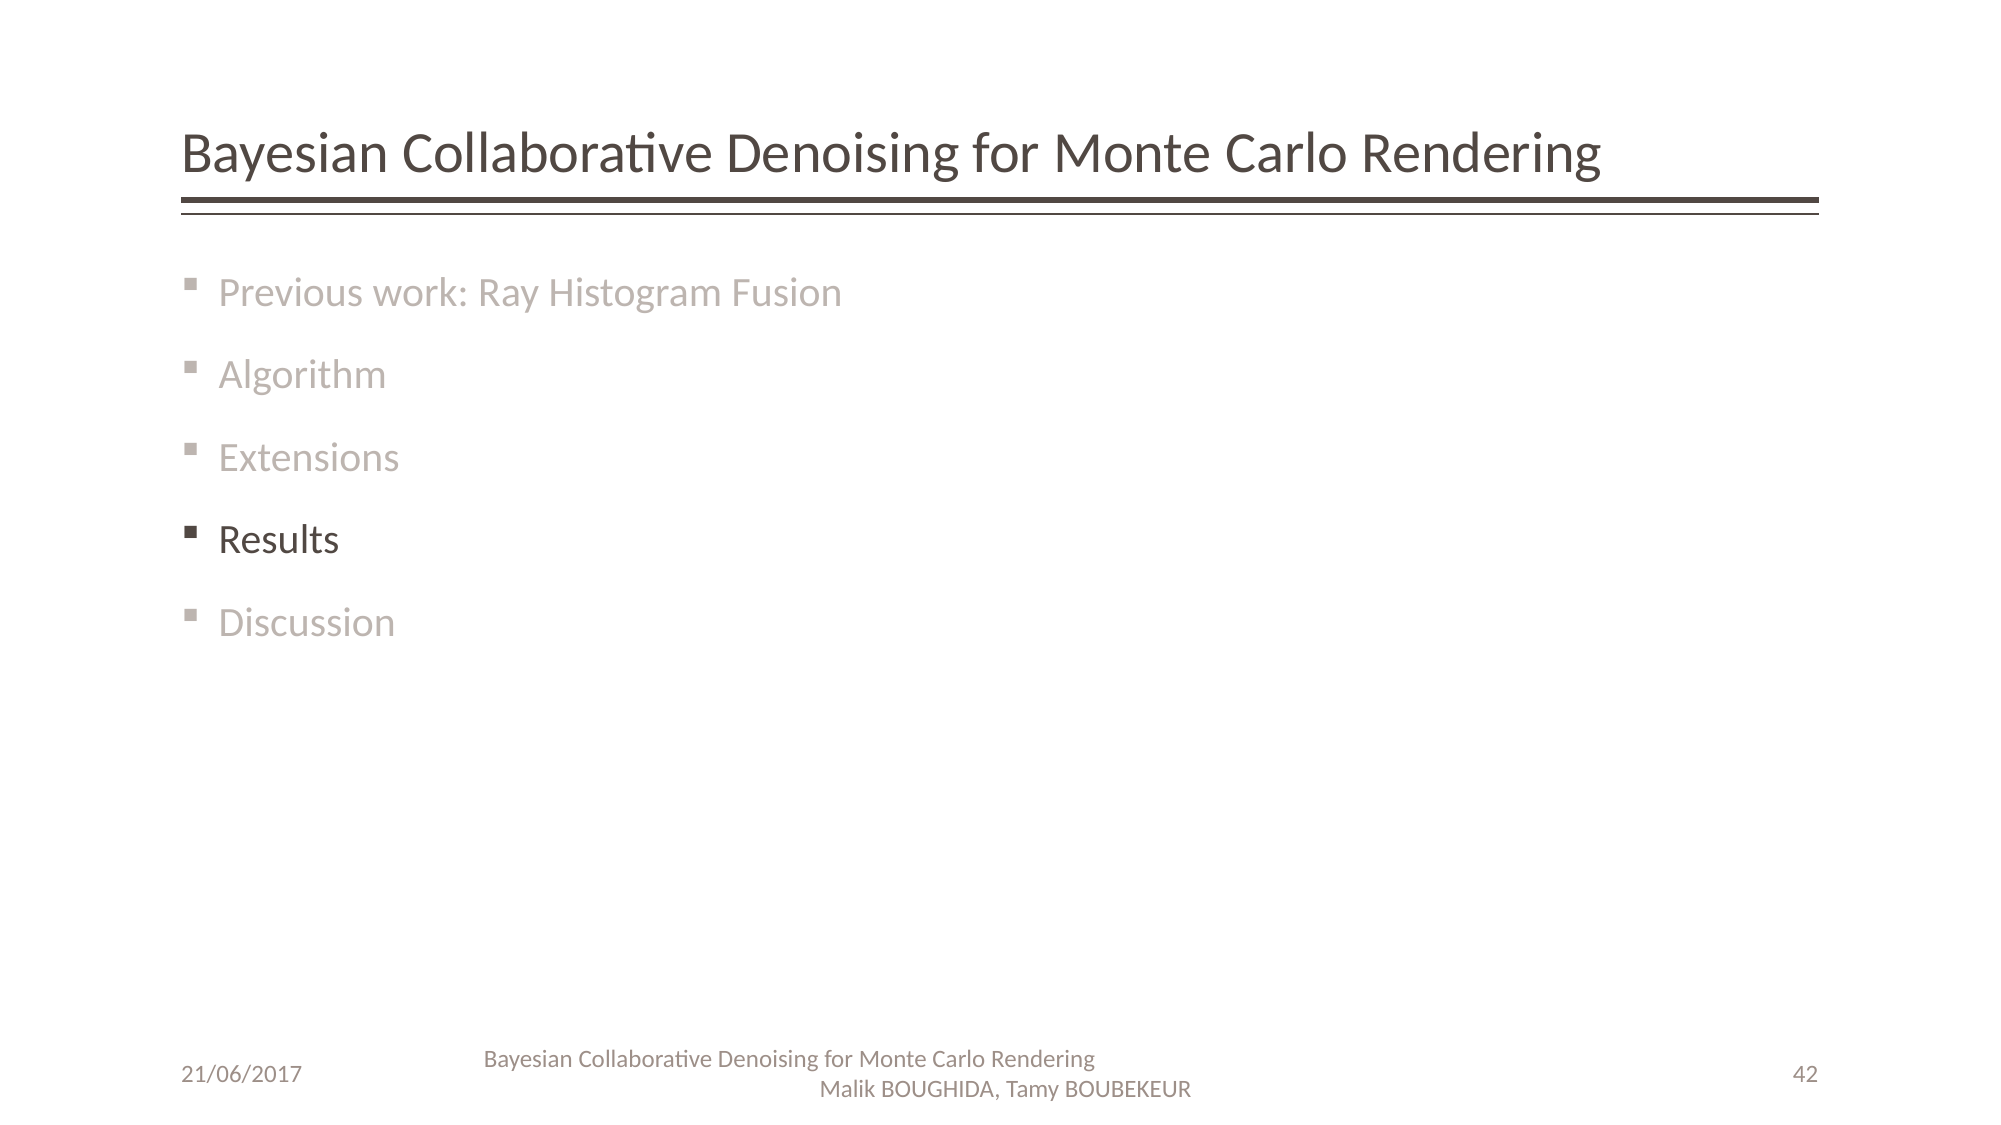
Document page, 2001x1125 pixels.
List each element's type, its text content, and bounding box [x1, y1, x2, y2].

slide_number 42 [1519, 1042, 1819, 1103]
list Previous work: Ray Histogram Fusion Algorithm Extensions Results Discussion [181, 262, 1819, 1013]
footer Bayesian Collaborative Denoising for Monte Carlo Rendering Malik BOUGHIDA, Tamy BOUBEKEUR [481, 1042, 1519, 1103]
title Bayesian Collaborative Denoising for Monte Carlo Rendering [181, 12, 1819, 193]
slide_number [181, 1042, 481, 1103]
